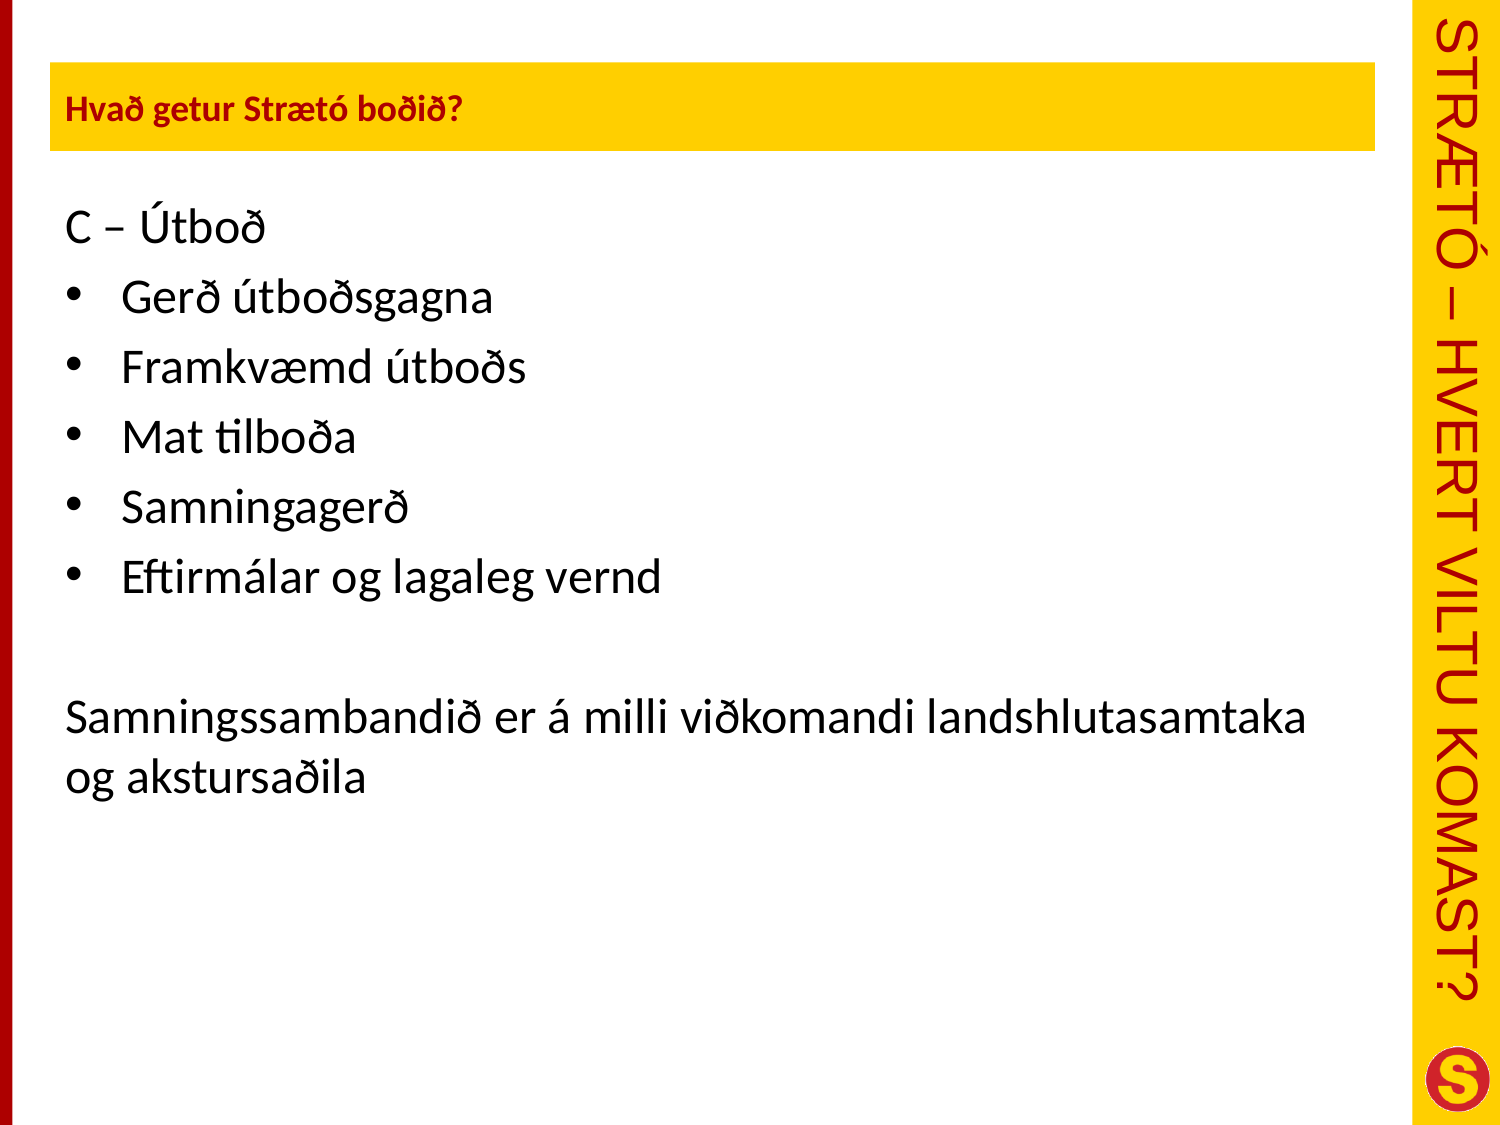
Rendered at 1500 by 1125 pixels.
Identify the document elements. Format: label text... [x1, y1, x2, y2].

picture [1425, 1046, 1490, 1112]
list C – Útboð Gerð útboðsgagna Framkvæmd útboðs Mat tilboða Samningagerð Eftirmálar og lagaleg vernd Samningssambandið er á milli viðkomandi landshlutasamtaka og akstursaðila [49, 185, 1376, 1059]
list Hvað getur Strætó boðið? [49, 62, 1376, 152]
